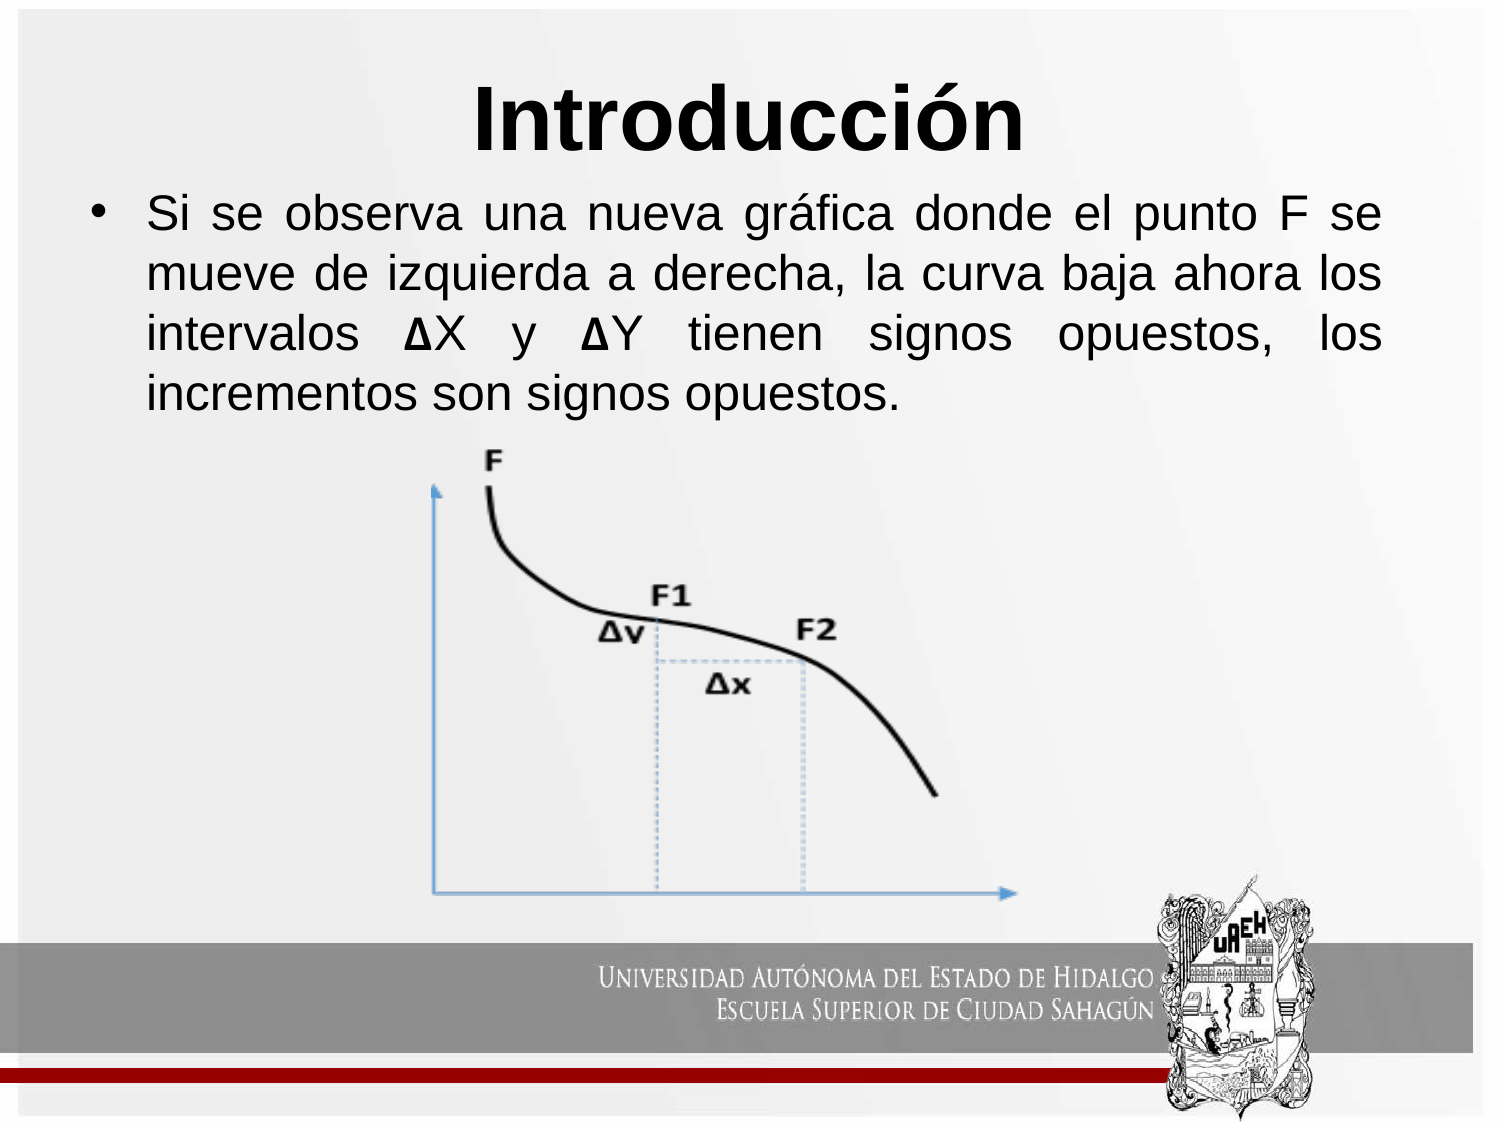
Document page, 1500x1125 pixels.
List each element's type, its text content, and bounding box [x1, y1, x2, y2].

text_box Si se observa una nueva gráfica donde el punto F se mueve de izquierda a derecha, la curva baja ahora los intervalos ΔX y ΔY tienen signos opuestos, los incrementos son signos opuestos. [74, 172, 1398, 428]
picture [0, 0, 1500, 1125]
title Introducción [75, 20, 1425, 208]
